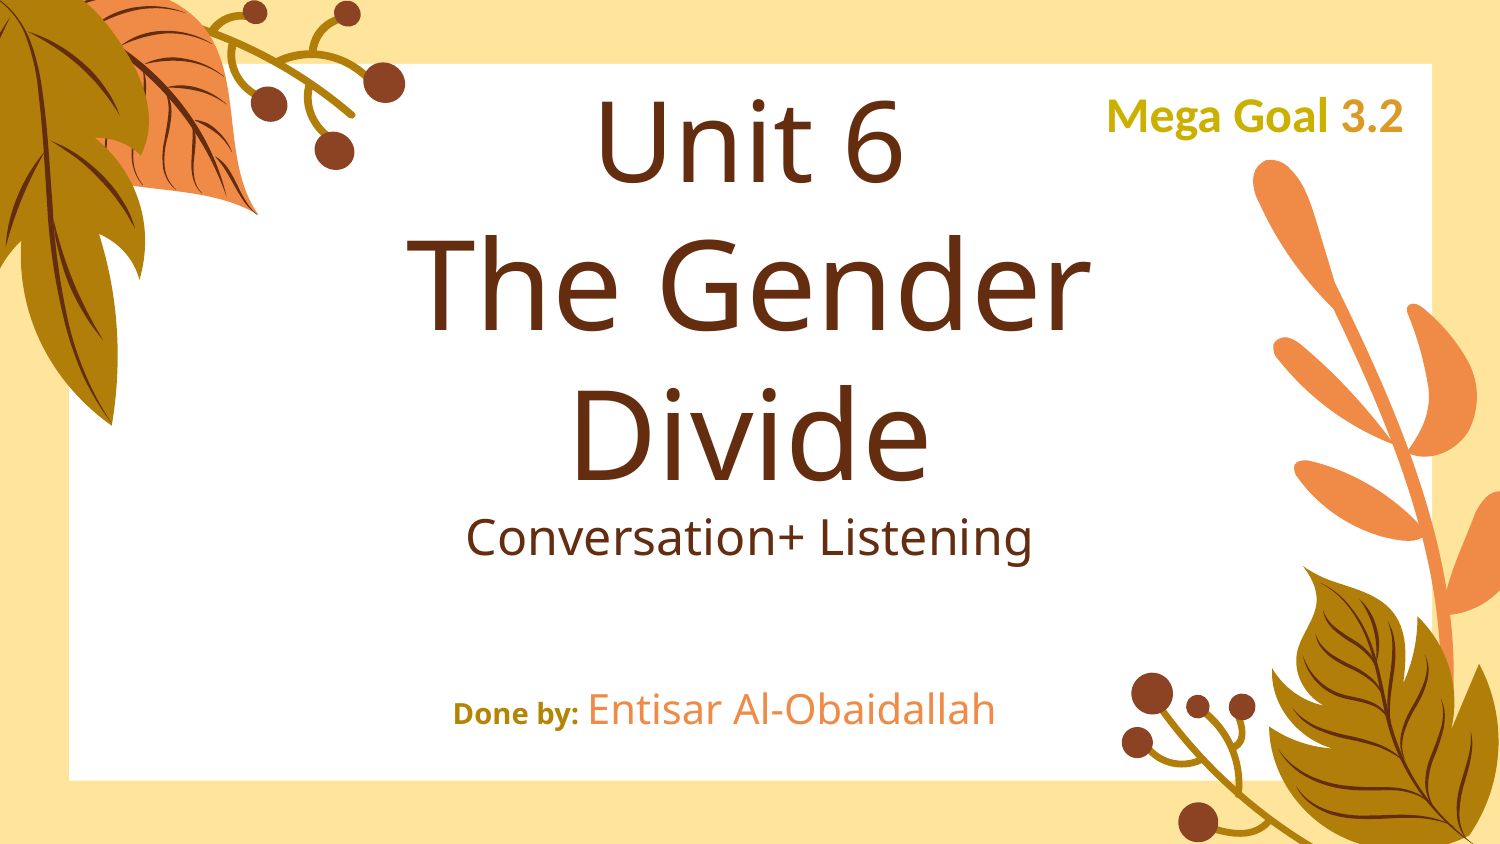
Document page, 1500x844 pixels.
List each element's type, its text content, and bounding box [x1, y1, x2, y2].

subtitle Done by: Entisar Al-Obaidallah [348, 667, 1101, 740]
title Unit 6 The Gender Divide Conversation+ Listening [257, 243, 1243, 580]
text_box Mega Goal 3.2 [1050, 82, 1460, 150]
